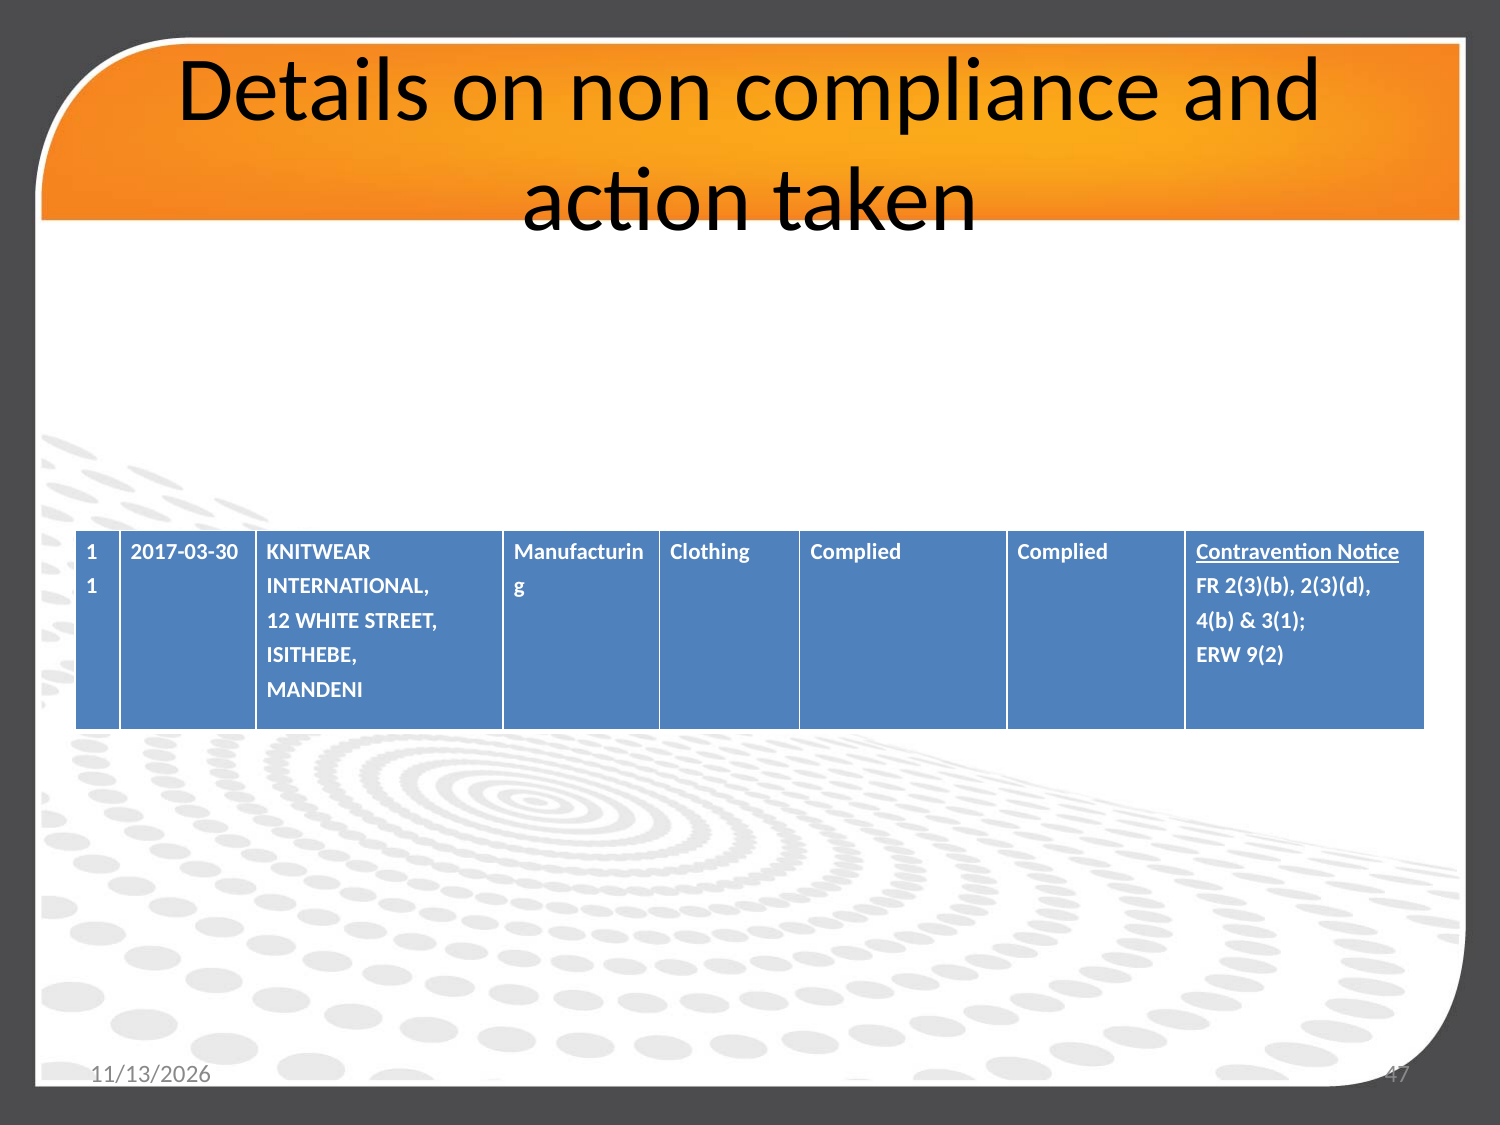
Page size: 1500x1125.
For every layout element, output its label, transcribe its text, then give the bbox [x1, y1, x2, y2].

table_header 11 [76, 531, 119, 729]
table_header Clothing [660, 531, 799, 729]
table_header KNITWEAR INTERNATIONAL, 12 WHITE STREET, ISITHEBE, MANDENI [257, 531, 502, 729]
slide_number 47 [1074, 1042, 1425, 1103]
table_header 2017-03-30 [121, 531, 255, 729]
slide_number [75, 1042, 425, 1103]
title Details on non compliance and action taken [75, 45, 1425, 233]
table_header Complied [800, 531, 1006, 729]
table_header Complied [1008, 531, 1184, 729]
picture [0, 0, 1500, 1125]
table_header Manufacturing [504, 531, 659, 729]
table_header Contravention Notice FR 2(3)(b), 2(3)(d), 4(b) & 3(1); ERW 9(2) [1186, 531, 1424, 729]
